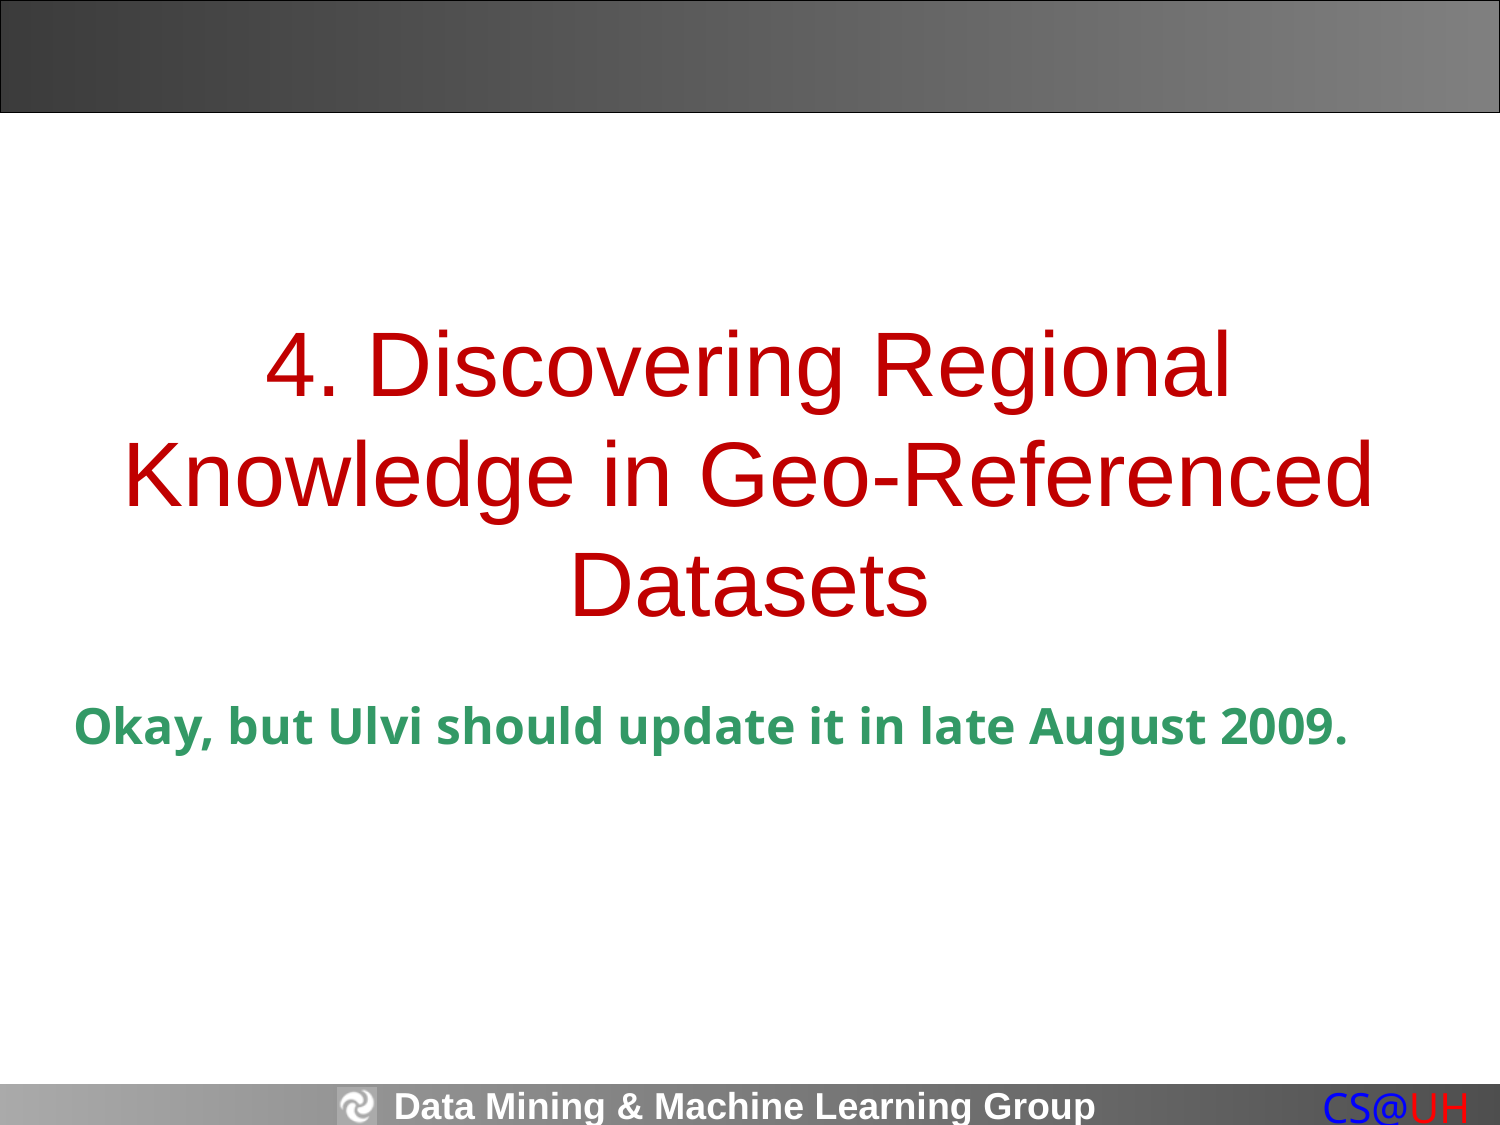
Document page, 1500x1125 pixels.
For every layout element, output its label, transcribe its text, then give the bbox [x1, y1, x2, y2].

picture [337, 1087, 377, 1125]
text_box Okay, but Ulvi should update it in late August 2009. [58, 687, 1364, 763]
title 4. Discovering Regional Knowledge in Geo-Referenced Datasets [62, 349, 1438, 591]
